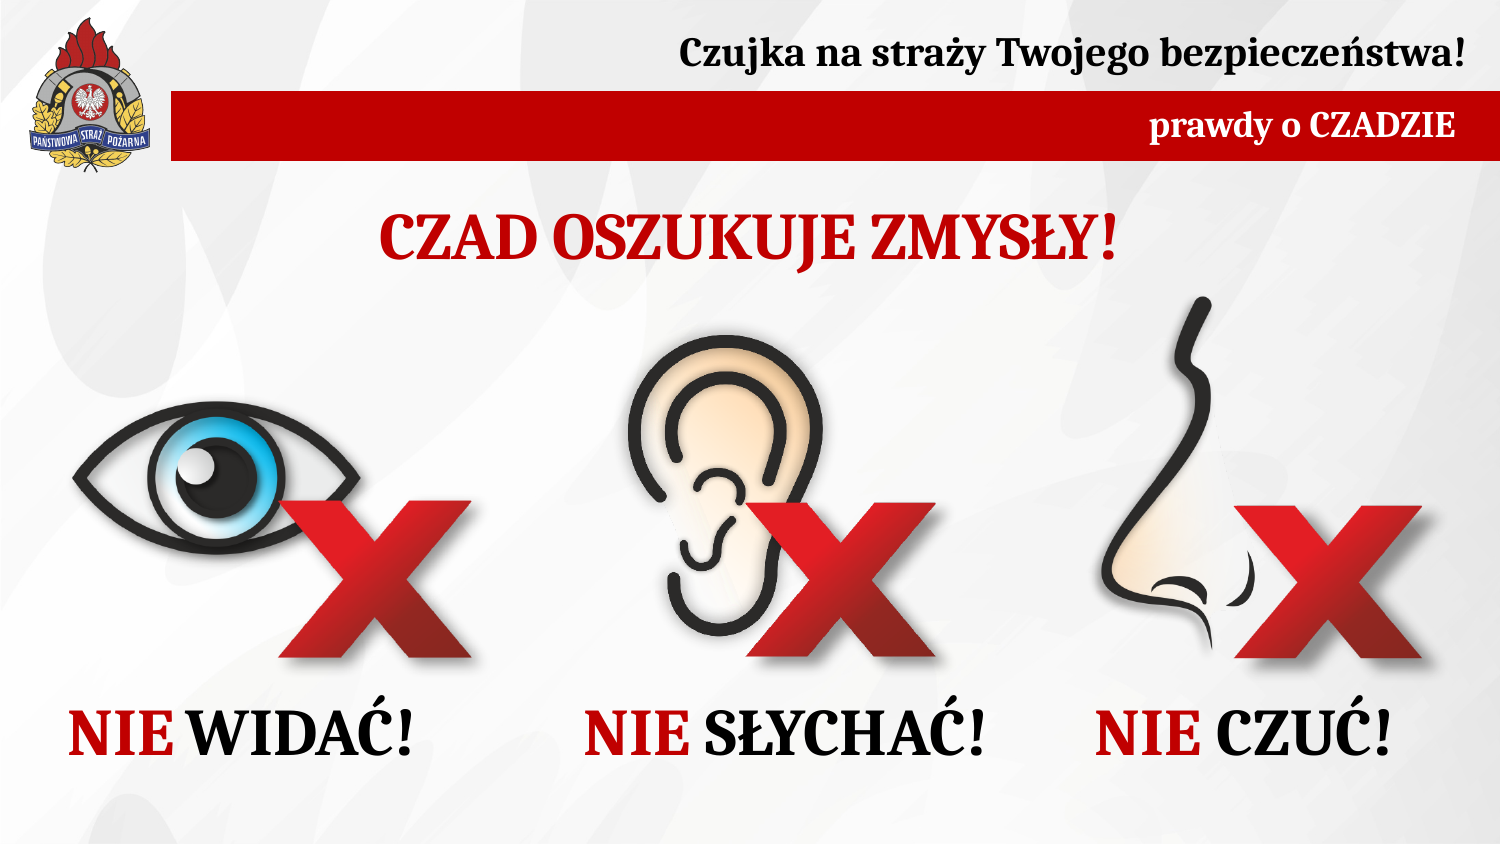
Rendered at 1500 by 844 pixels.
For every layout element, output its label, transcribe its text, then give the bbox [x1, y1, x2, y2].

text_box NIE WIDAĆ! [53, 696, 455, 777]
text_box NIE CZUĆ! [1080, 698, 1424, 777]
picture [0, 0, 1500, 844]
text_box [171, 91, 1500, 161]
text_box CZAD OSZUKUJE ZMYSŁY! [41, 197, 1459, 280]
text_box Czujka na straży Twojego bezpieczeństwa! [572, 24, 1483, 82]
text_box NIE SŁYCHAĆ! [569, 681, 1028, 777]
text_box prawdy o CZADZIE [171, 99, 1471, 153]
